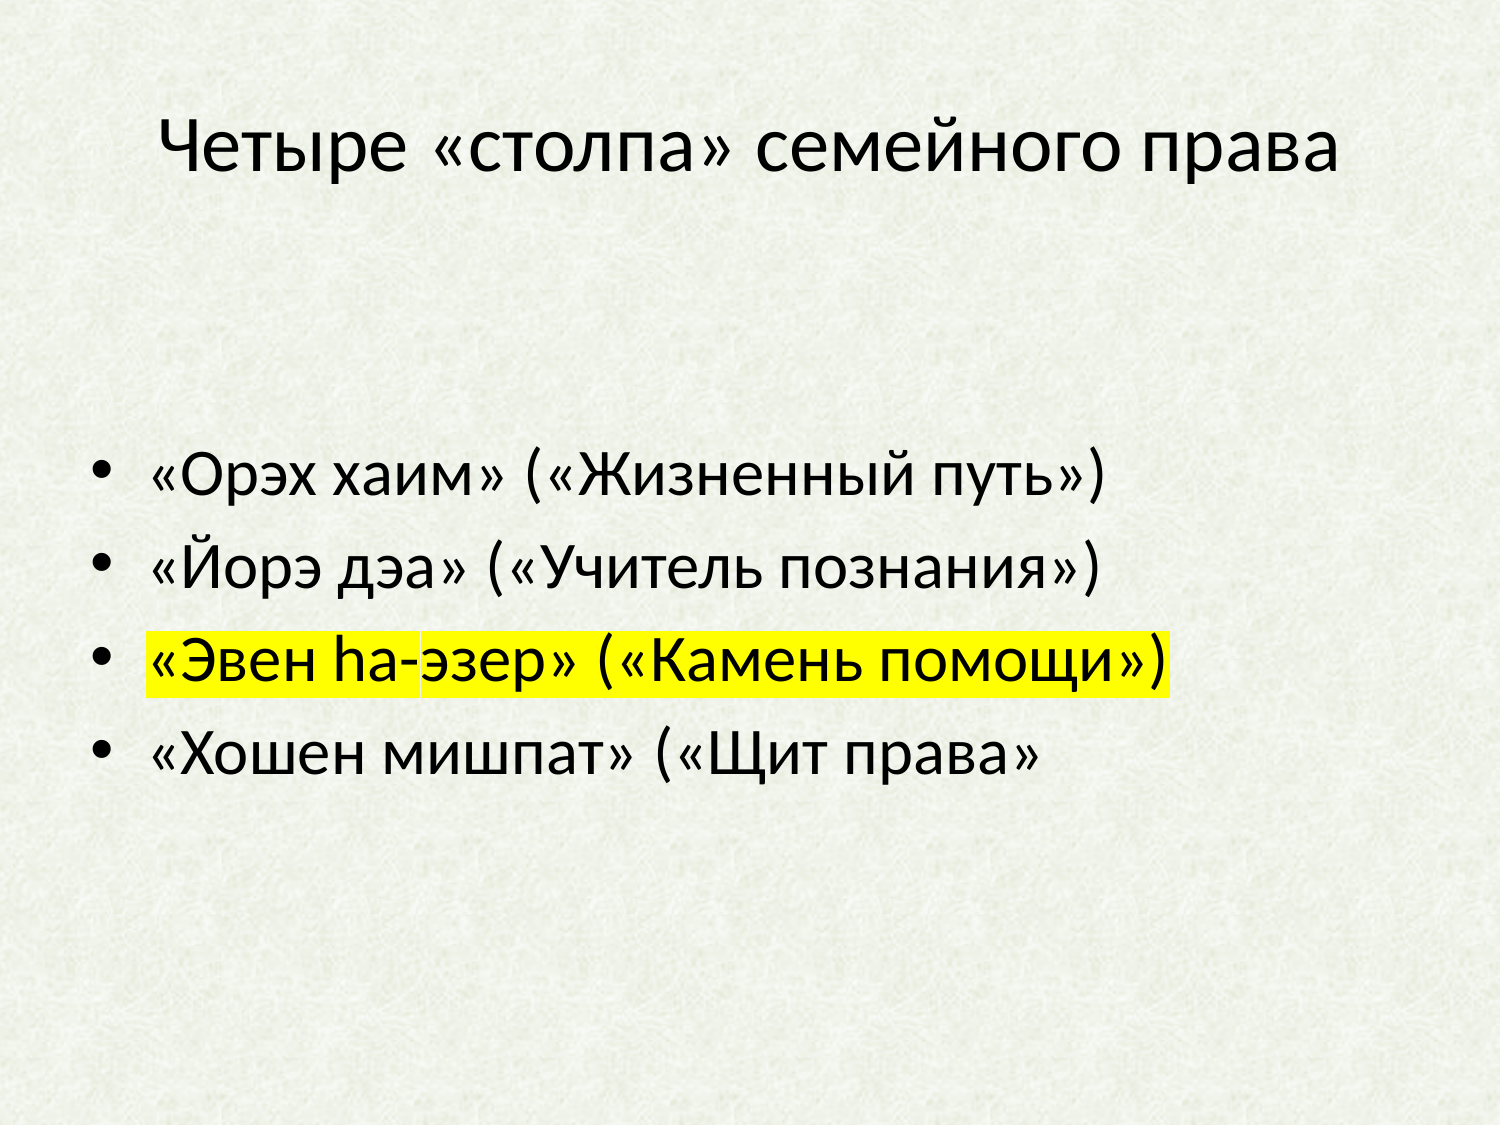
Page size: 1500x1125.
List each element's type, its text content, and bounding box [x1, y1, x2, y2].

title Четыре «столпа» семейного права [75, 45, 1425, 233]
list «Орэх хаим» («Жизненный путь») «Йорэ дэа» («Учитель познания») «Эвен ha-эзер» («Камень помощи») «Хошен мишпат» («Щит права» [75, 420, 1425, 887]
